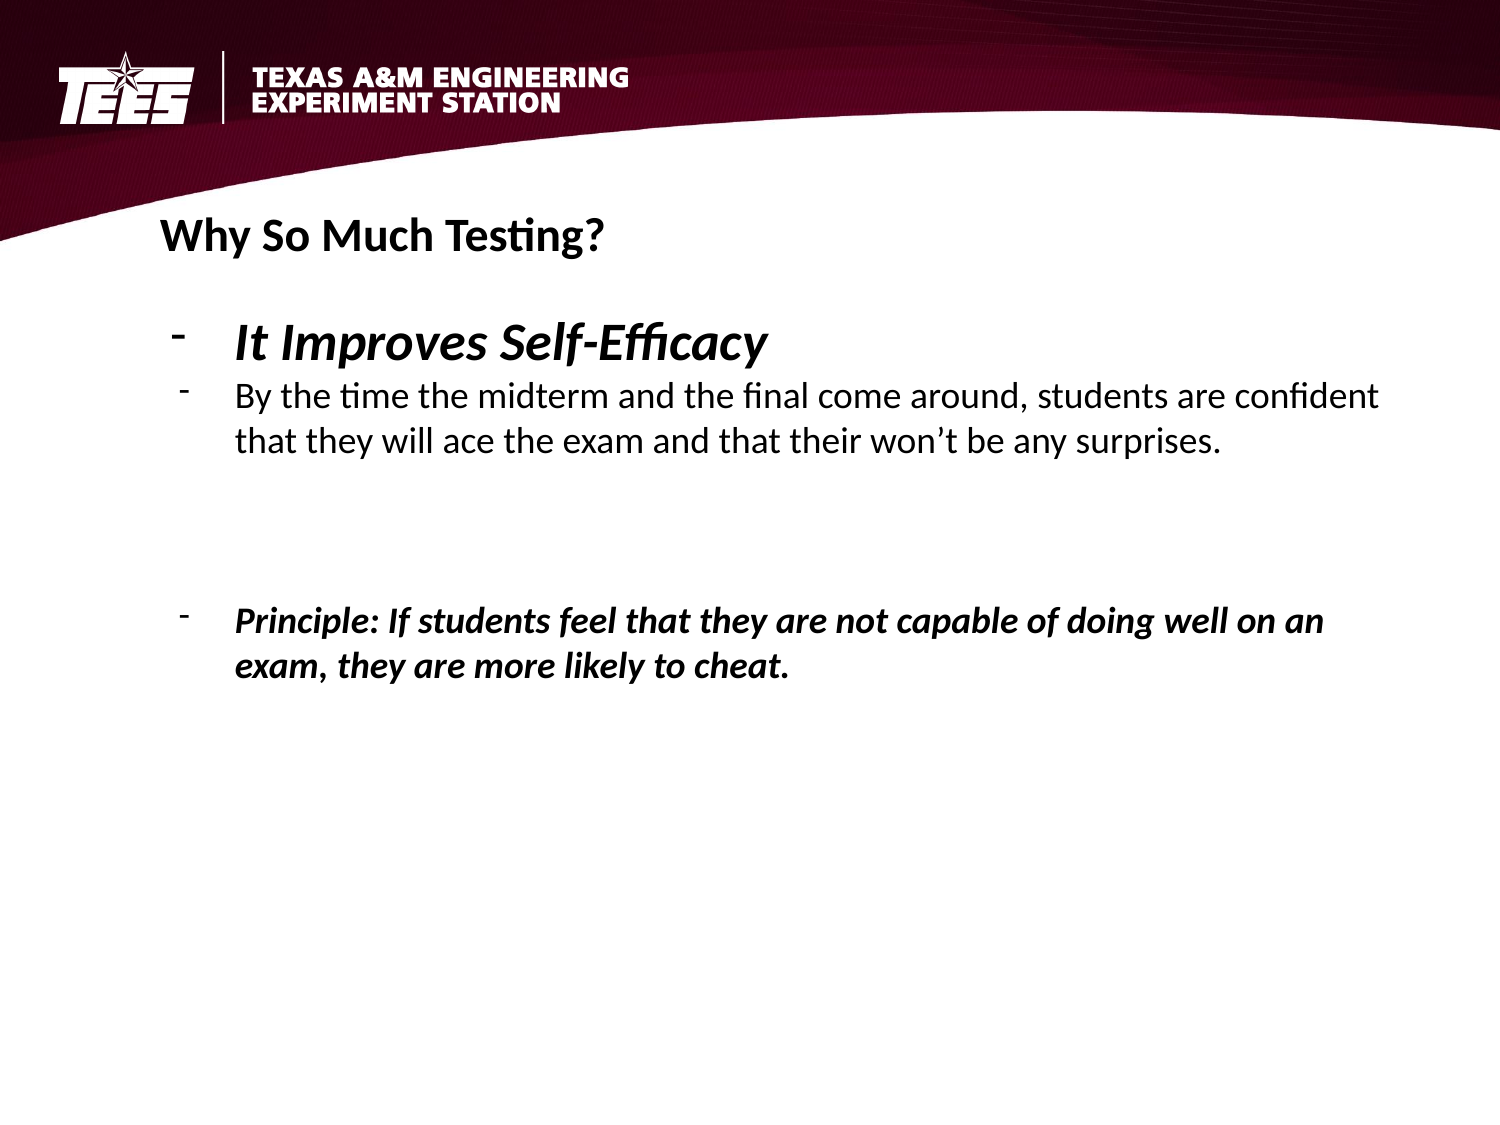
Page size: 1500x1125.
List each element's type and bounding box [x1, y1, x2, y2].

text_box [0, 0, 1500, 1125]
